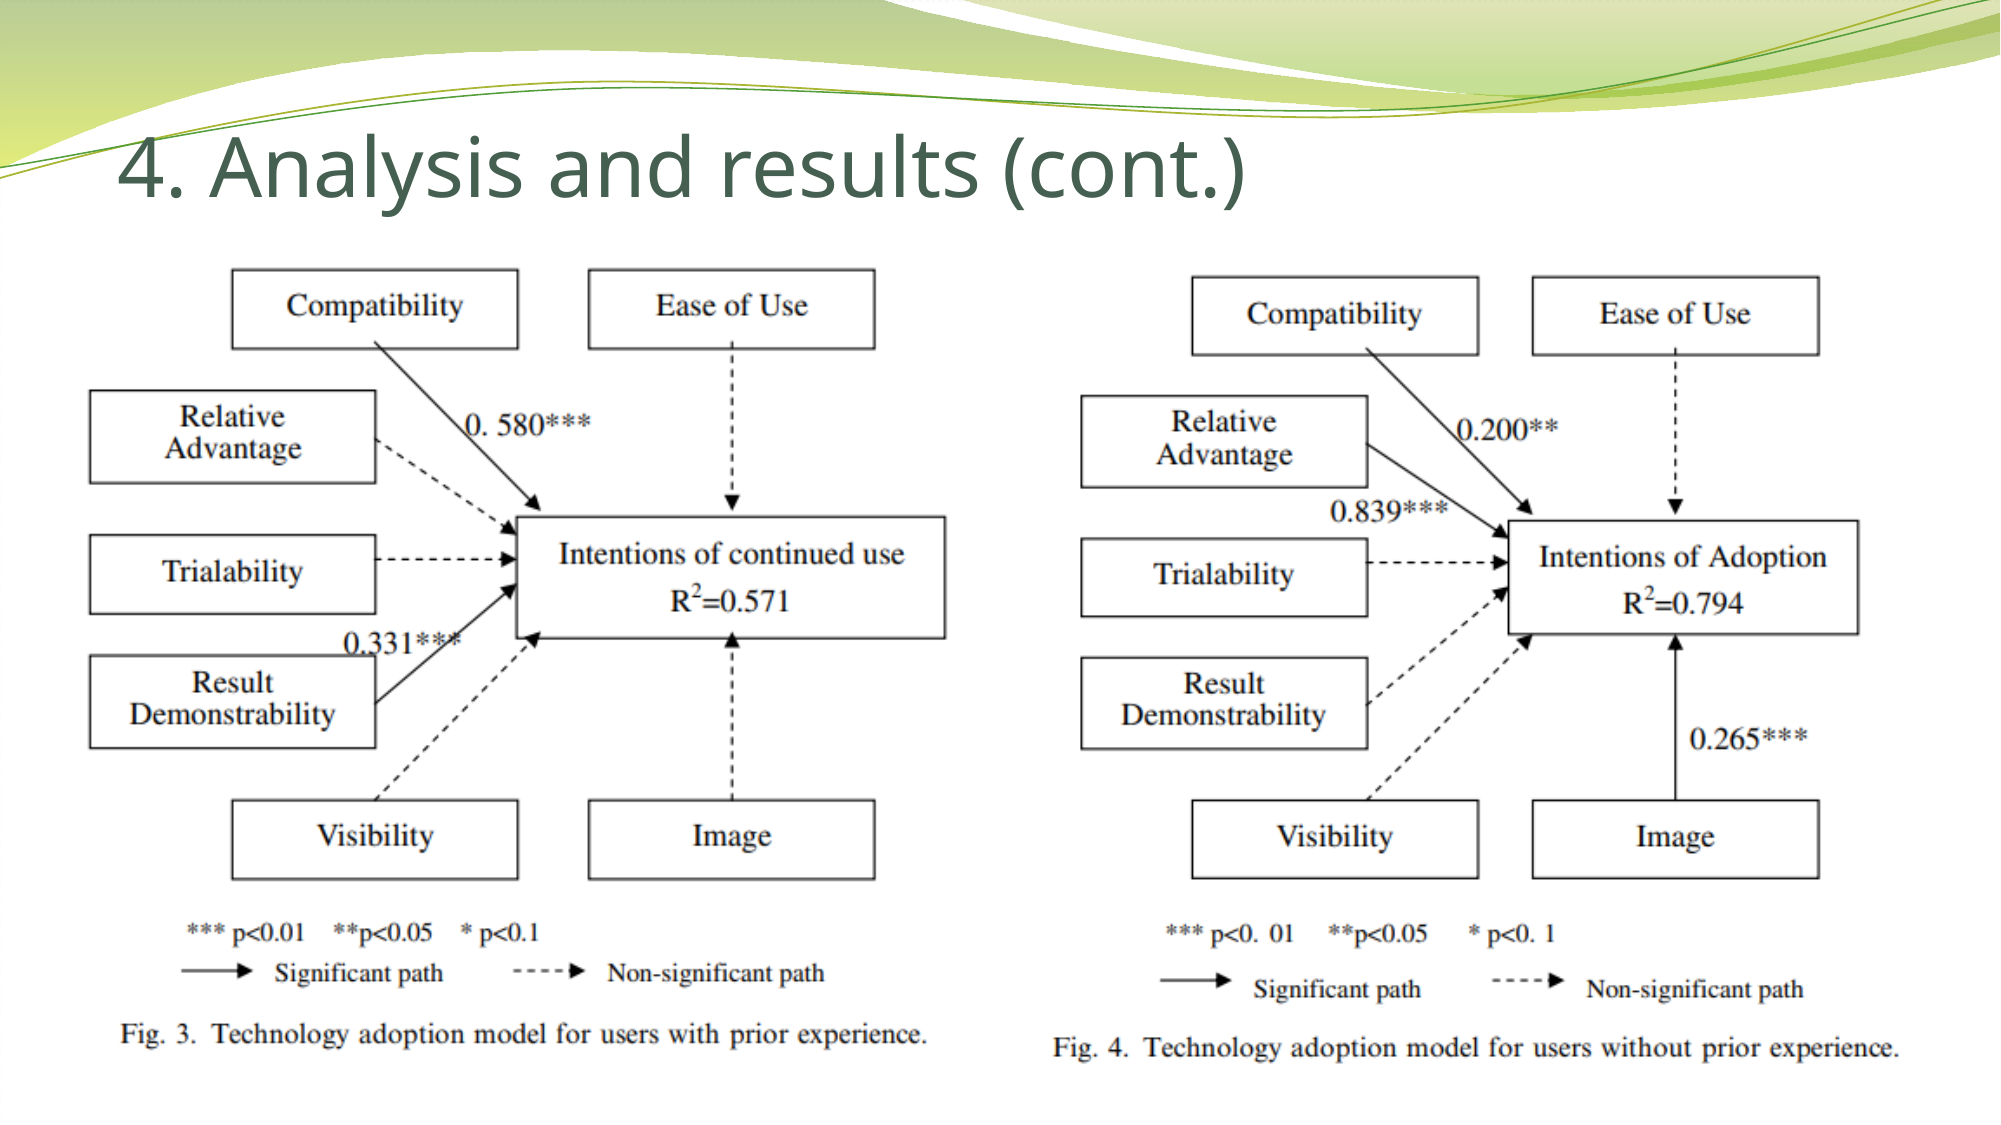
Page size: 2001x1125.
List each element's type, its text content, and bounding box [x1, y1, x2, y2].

picture [47, 239, 982, 1074]
title 4. Analysis and results (cont.) [117, 60, 1943, 215]
picture [1029, 239, 1925, 1074]
